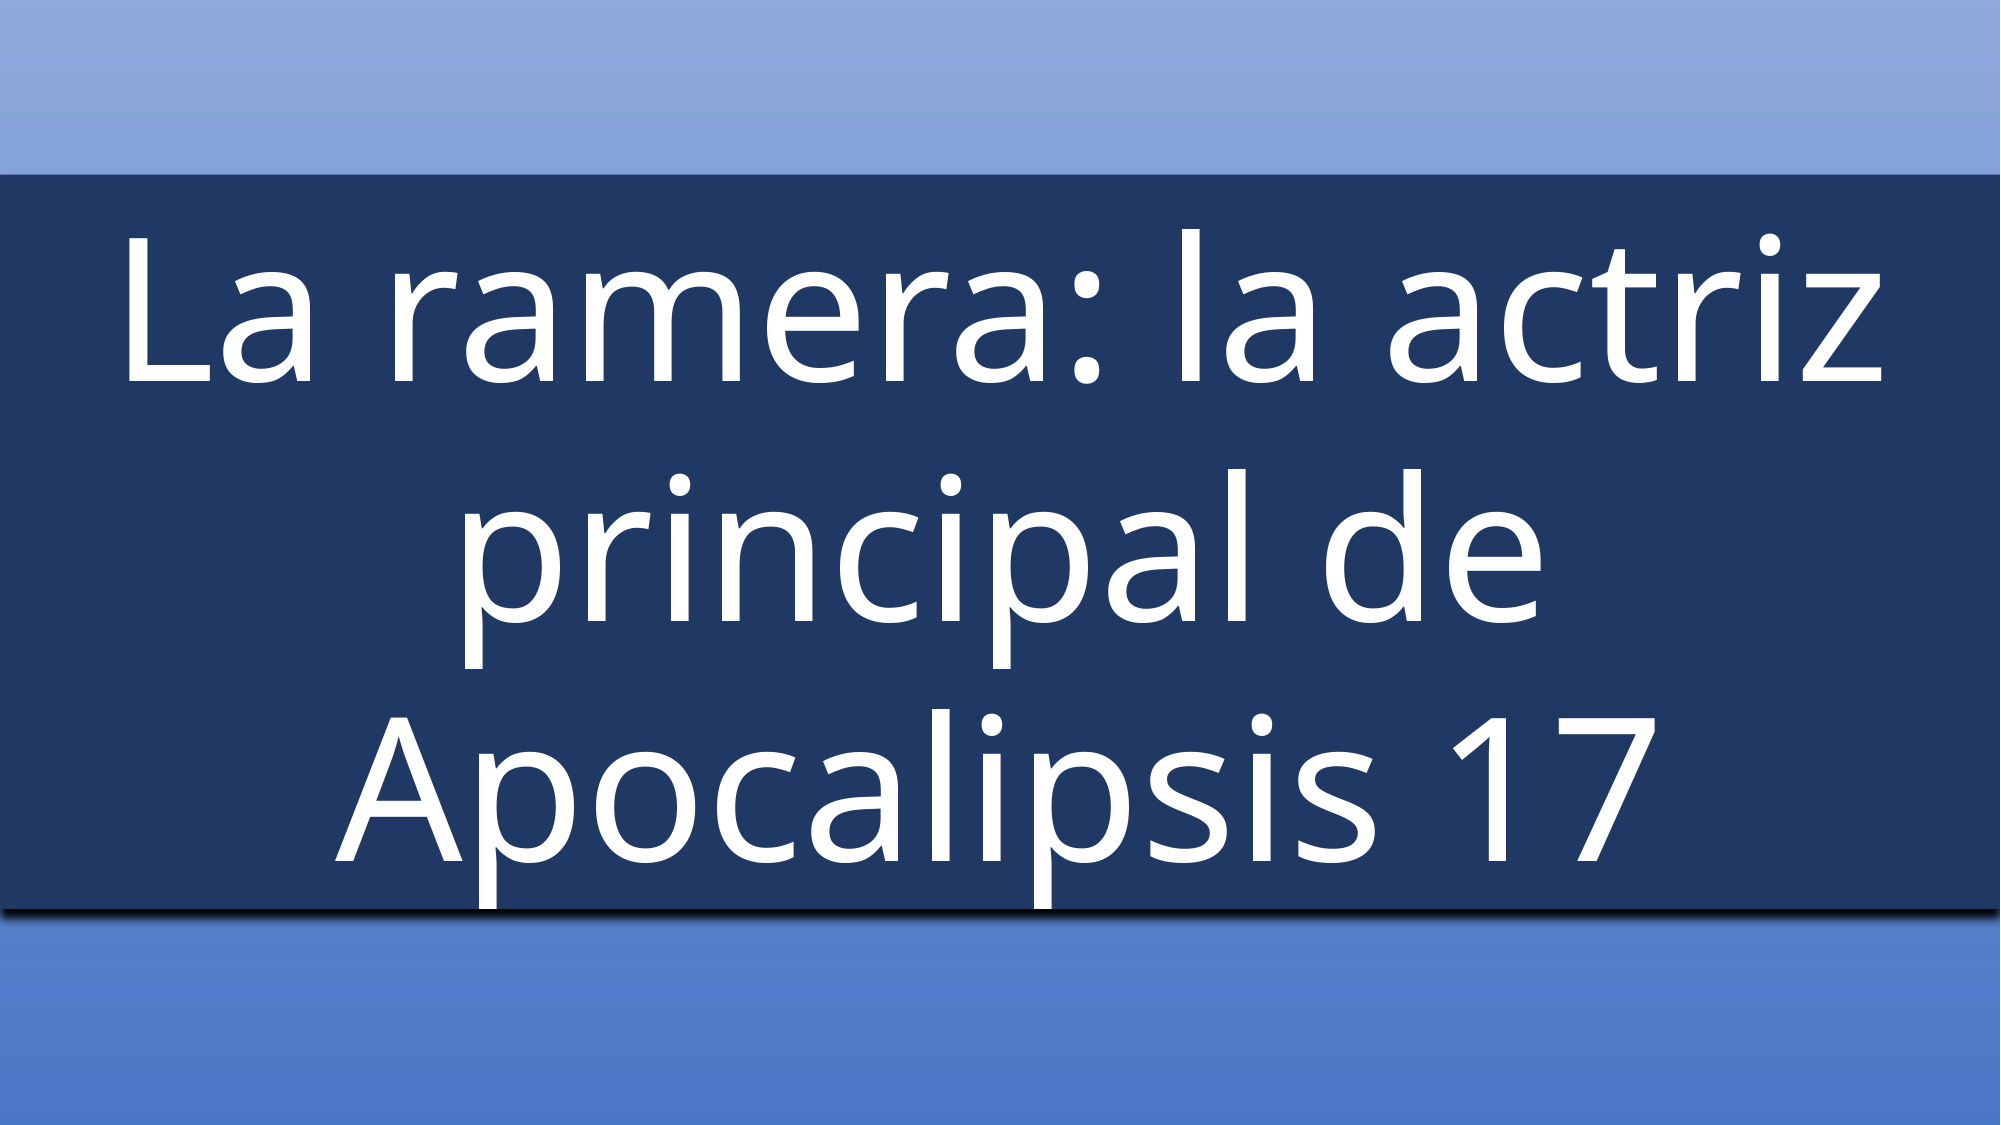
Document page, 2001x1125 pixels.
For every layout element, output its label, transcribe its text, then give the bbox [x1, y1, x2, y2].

text_box La ramera: la actriz principal de Apocalipsis 17 [0, 174, 2000, 910]
